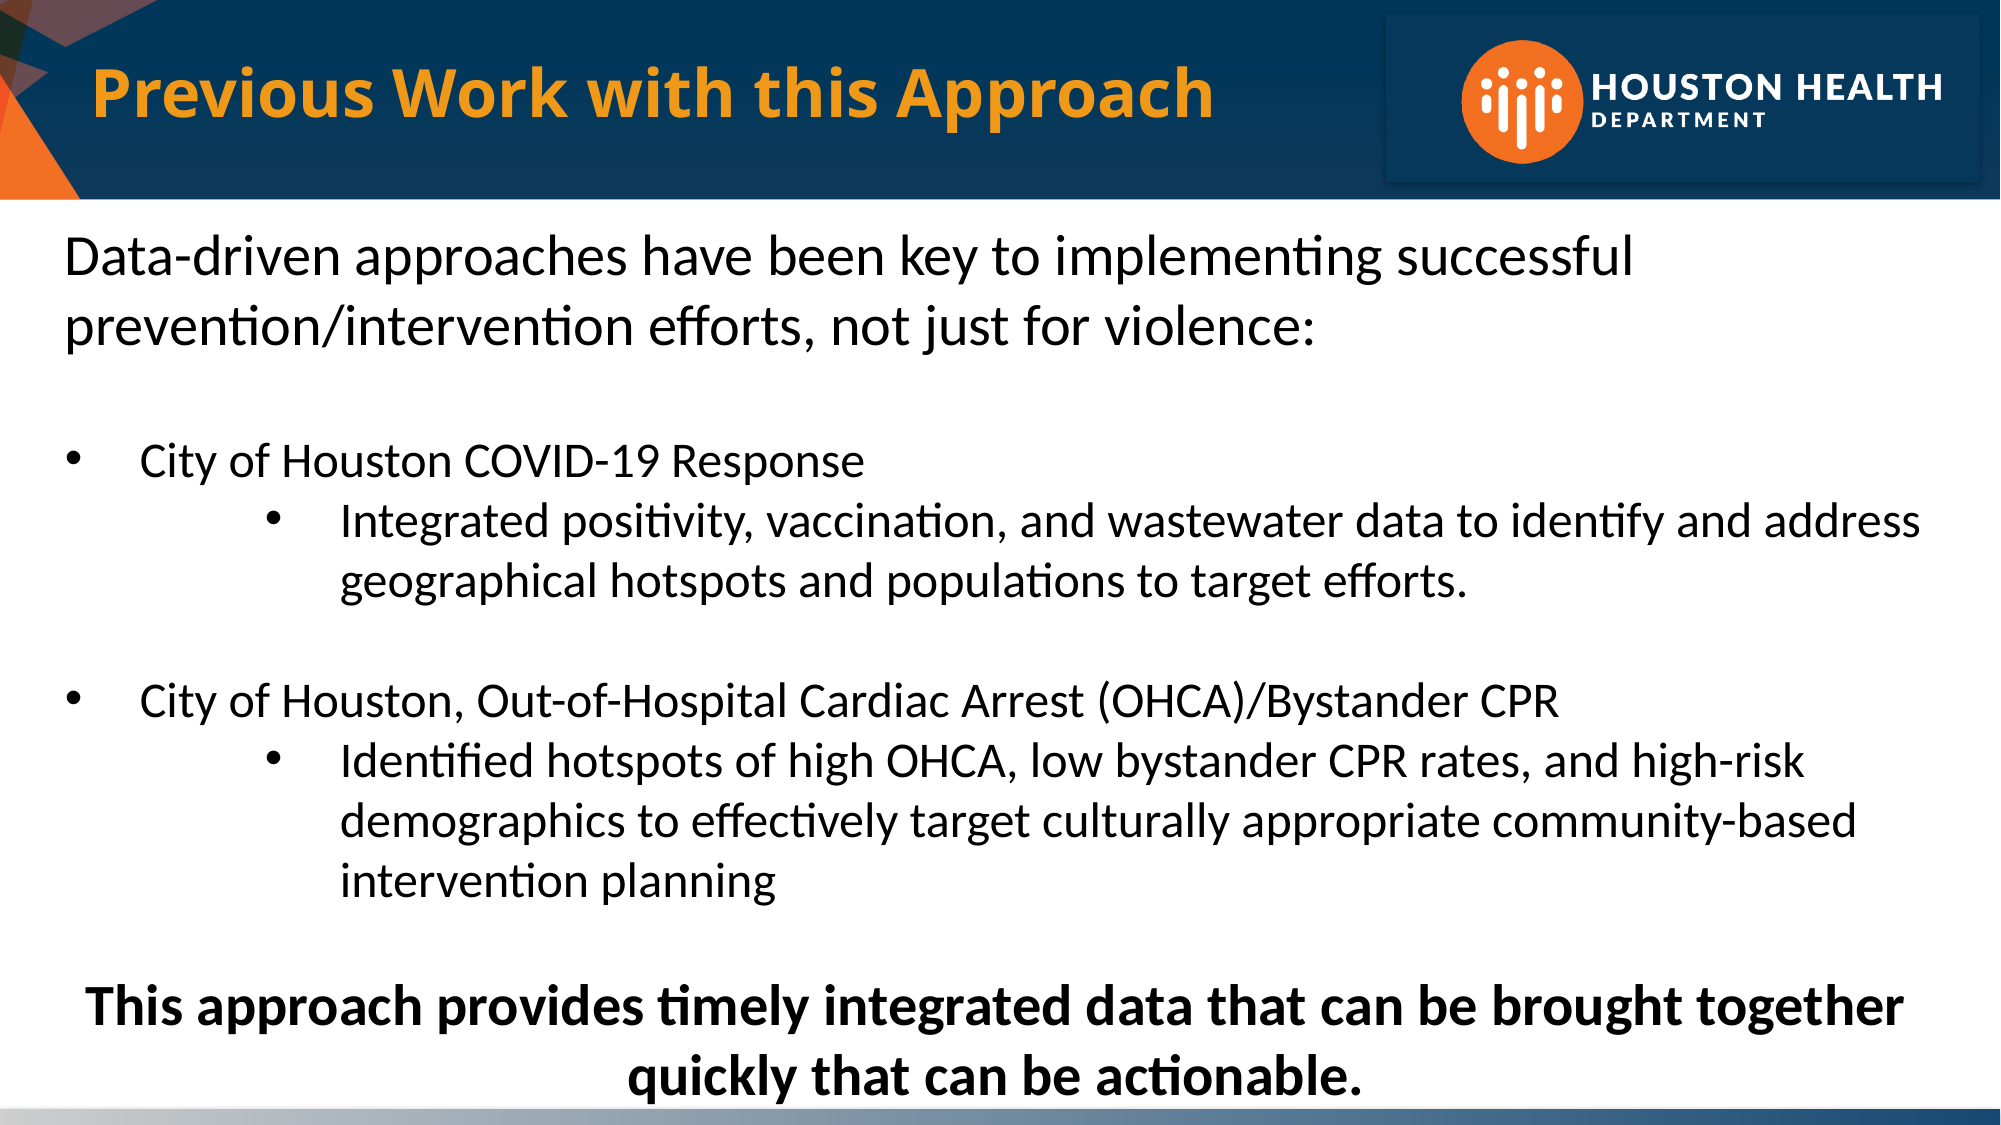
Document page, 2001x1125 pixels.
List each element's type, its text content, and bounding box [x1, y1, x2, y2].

picture [0, 0, 2000, 207]
text_box Data-driven approaches have been key to implementing successful prevention/intervention efforts, not just for violence: City of Houston COVID-19 Response Integrated positivity, vaccination, and wastewater data to identify and address geographical hotspots and populations to target efforts. City of Houston, Out-of-Hospital Cardiac Arrest (OHCA)/Bystander CPR Identified hotspots of high OHCA, low bystander CPR rates, and high-risk demographics to effectively target culturally appropriate community-based intervention planning This approach provides timely integrated data that can be brought together quickly that can be actionable. [50, 210, 1942, 1125]
list Previous Work with this Approach [50, 30, 1313, 151]
